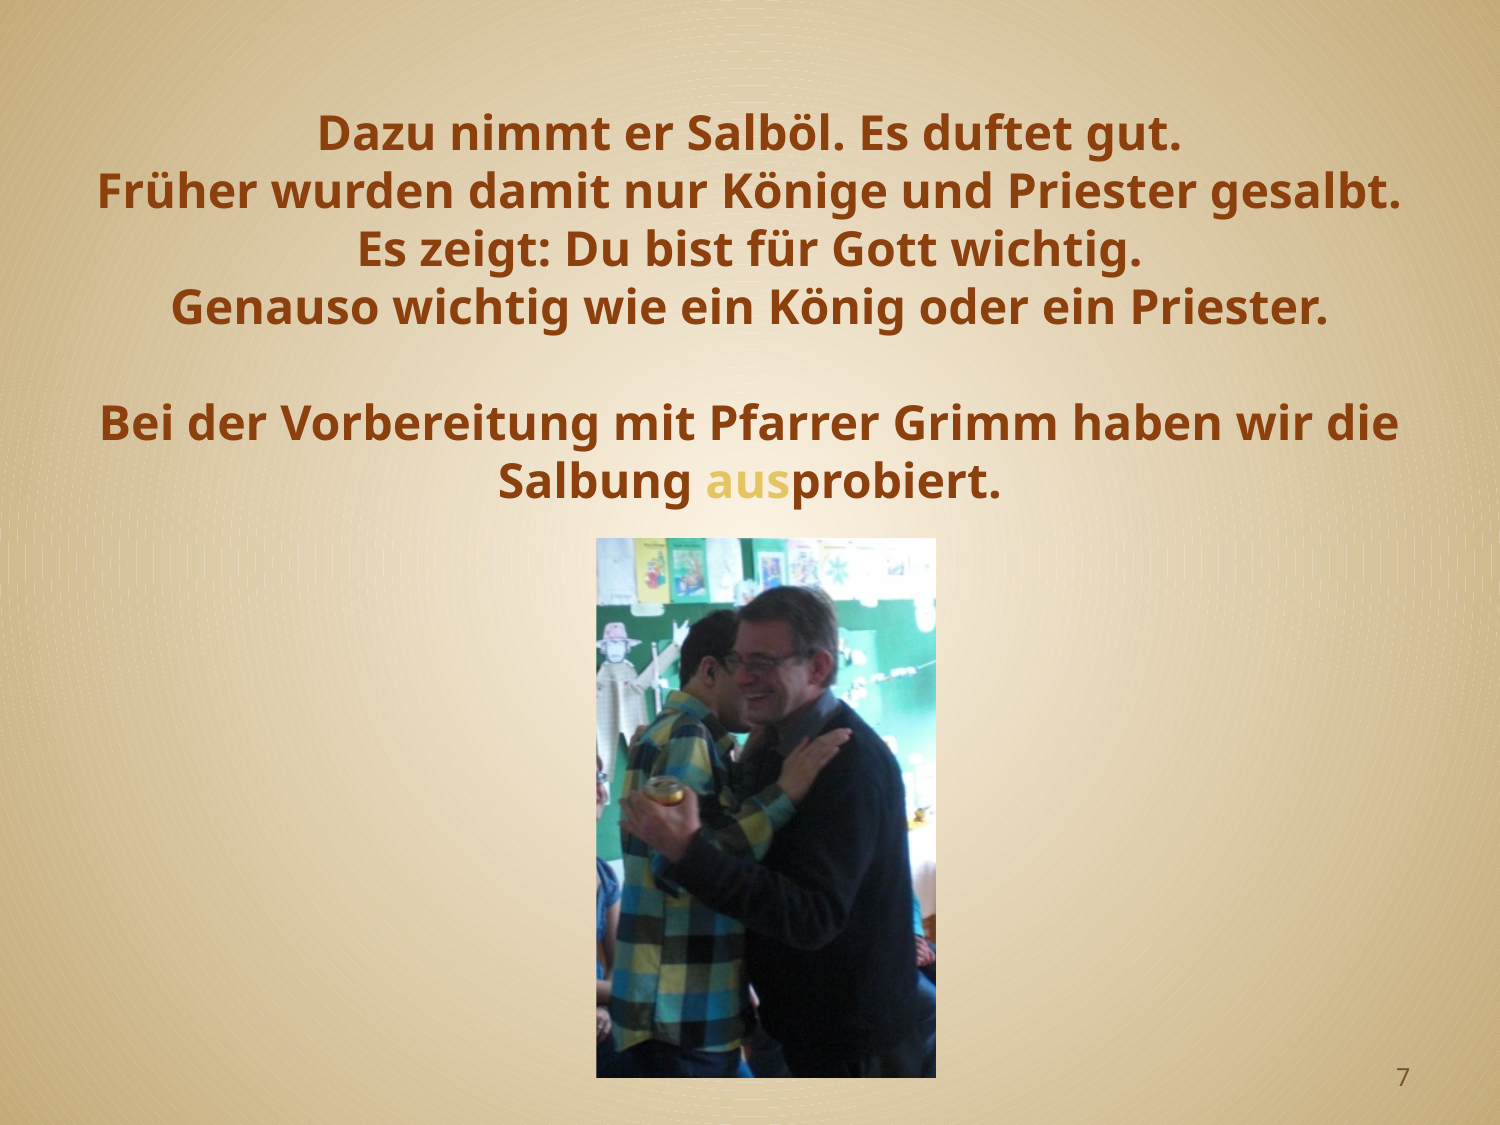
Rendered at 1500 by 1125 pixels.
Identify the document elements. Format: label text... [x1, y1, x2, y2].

picture [596, 538, 936, 1078]
title Dazu nimmt er Salböl. Es duftet gut. Früher wurden damit nur Könige und Priester gesalbt. Es zeigt: Du bist für Gott wichtig. Genauso wichtig wie ein König oder ein Priester. Bei der Vorbereitung mit Pfarrer Grimm haben wir die Salbung ausprobiert. [75, 50, 1425, 516]
slide_number 7 [1074, 1024, 1425, 1103]
